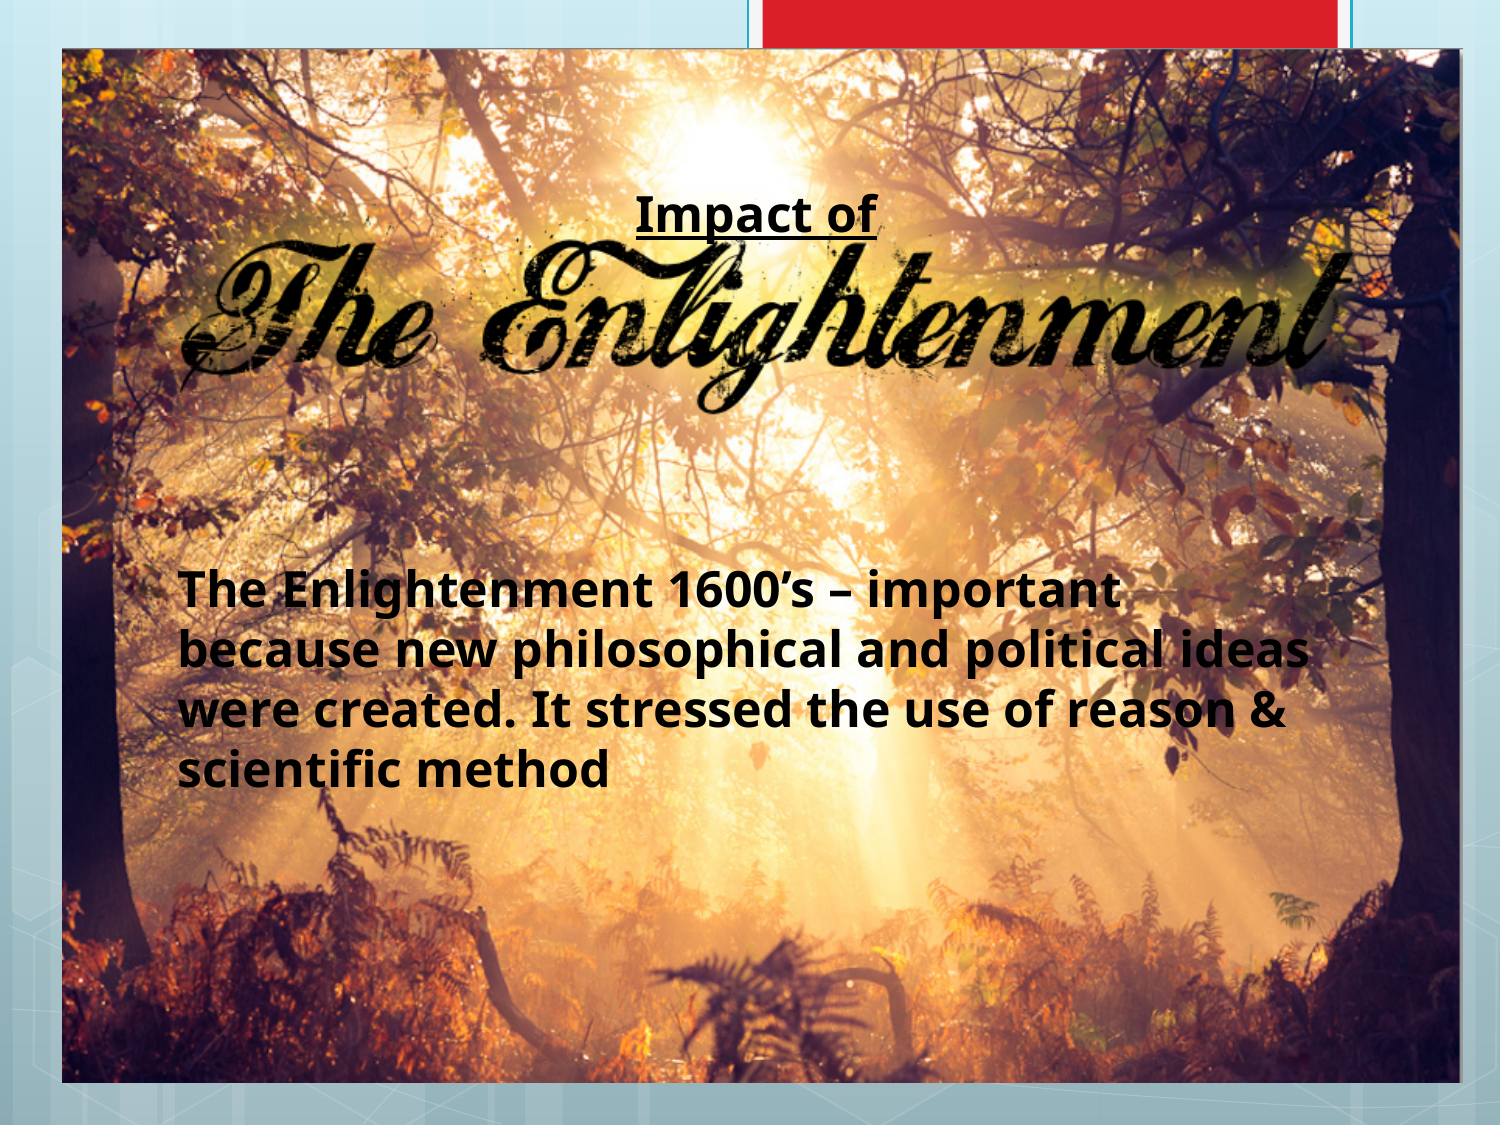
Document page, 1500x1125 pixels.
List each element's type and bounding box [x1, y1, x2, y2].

picture [62, 48, 1463, 1083]
